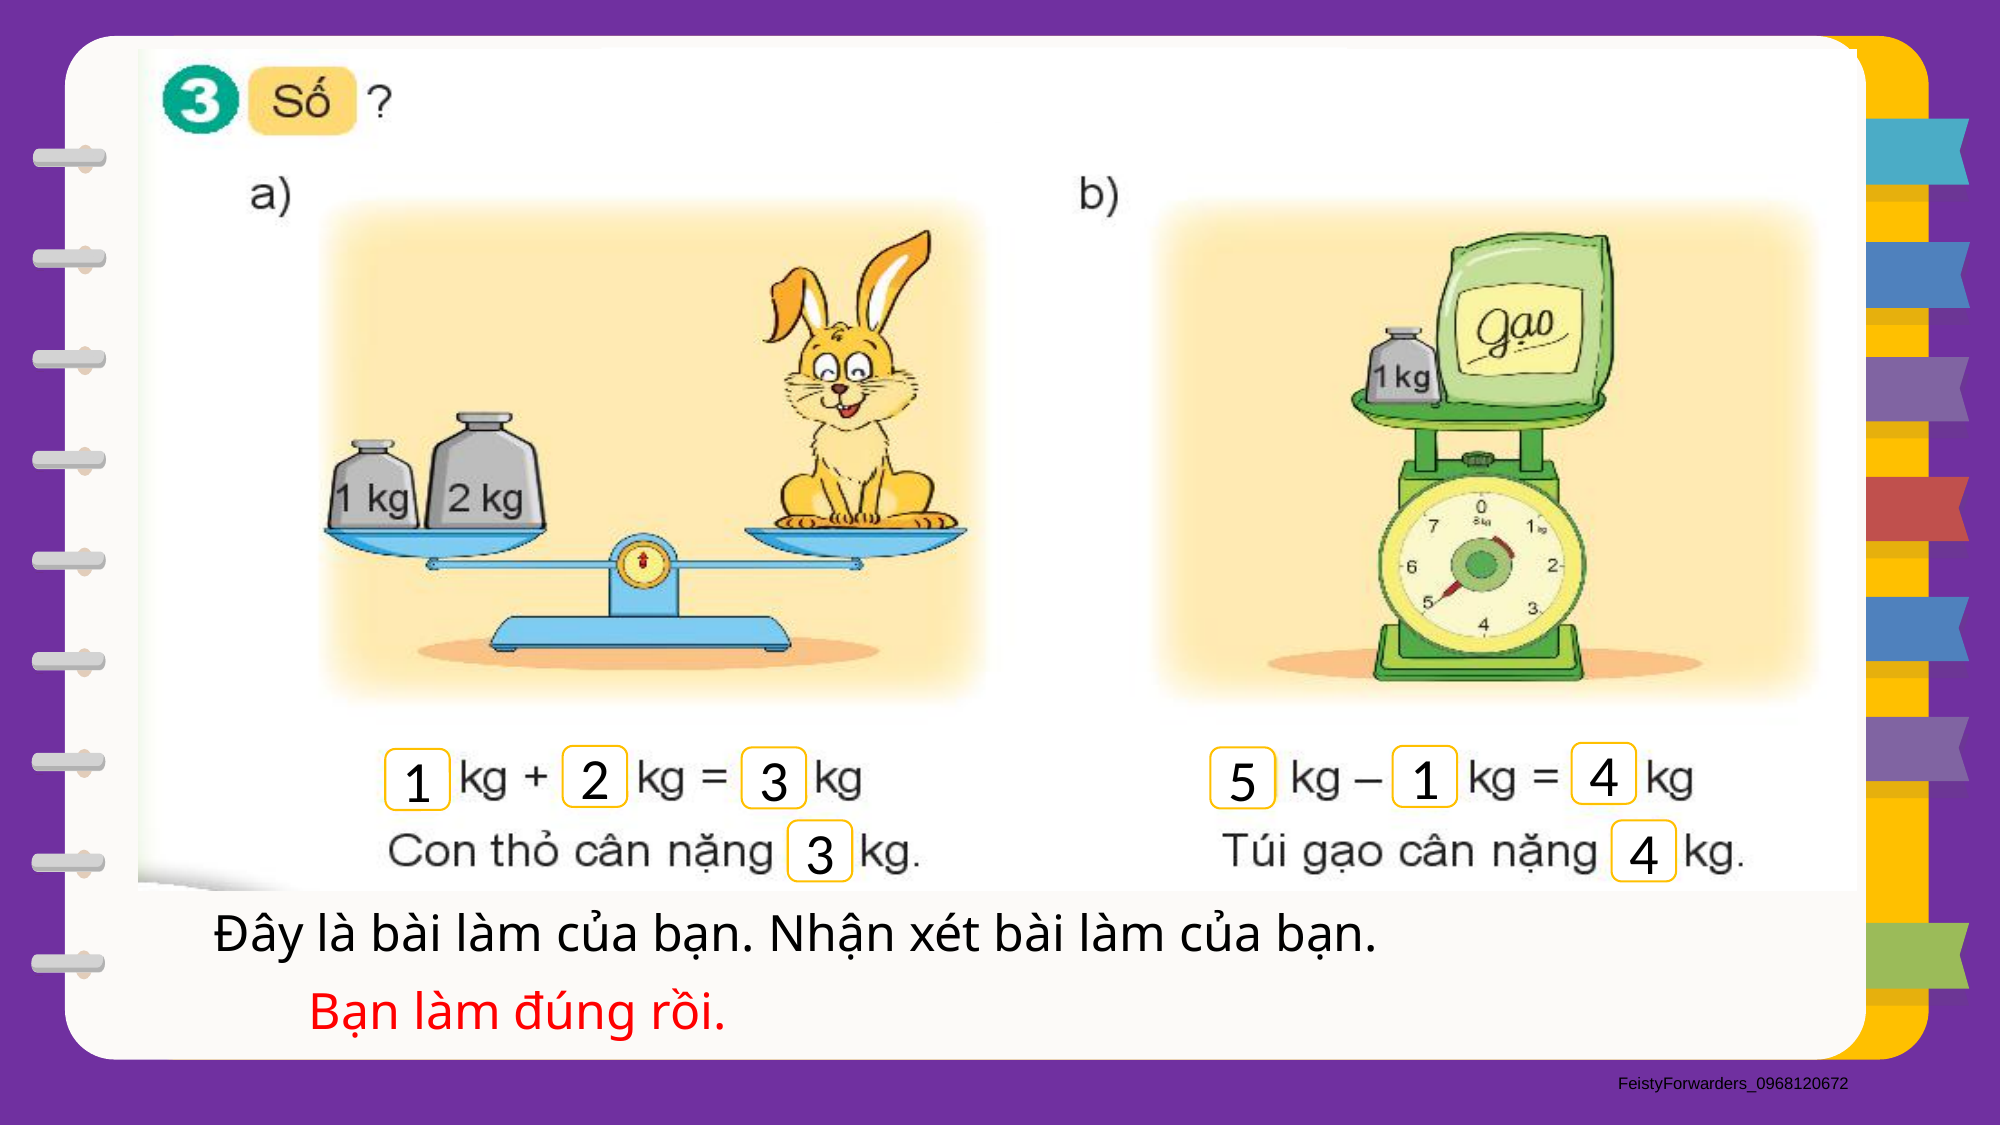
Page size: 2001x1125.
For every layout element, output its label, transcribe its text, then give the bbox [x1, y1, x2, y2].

picture [138, 49, 1857, 891]
text_box Đây là bài làm của bạn. Nhận xét bài làm của bạn. [199, 894, 1598, 970]
text_box Bạn làm đúng rồi. [294, 972, 749, 1047]
